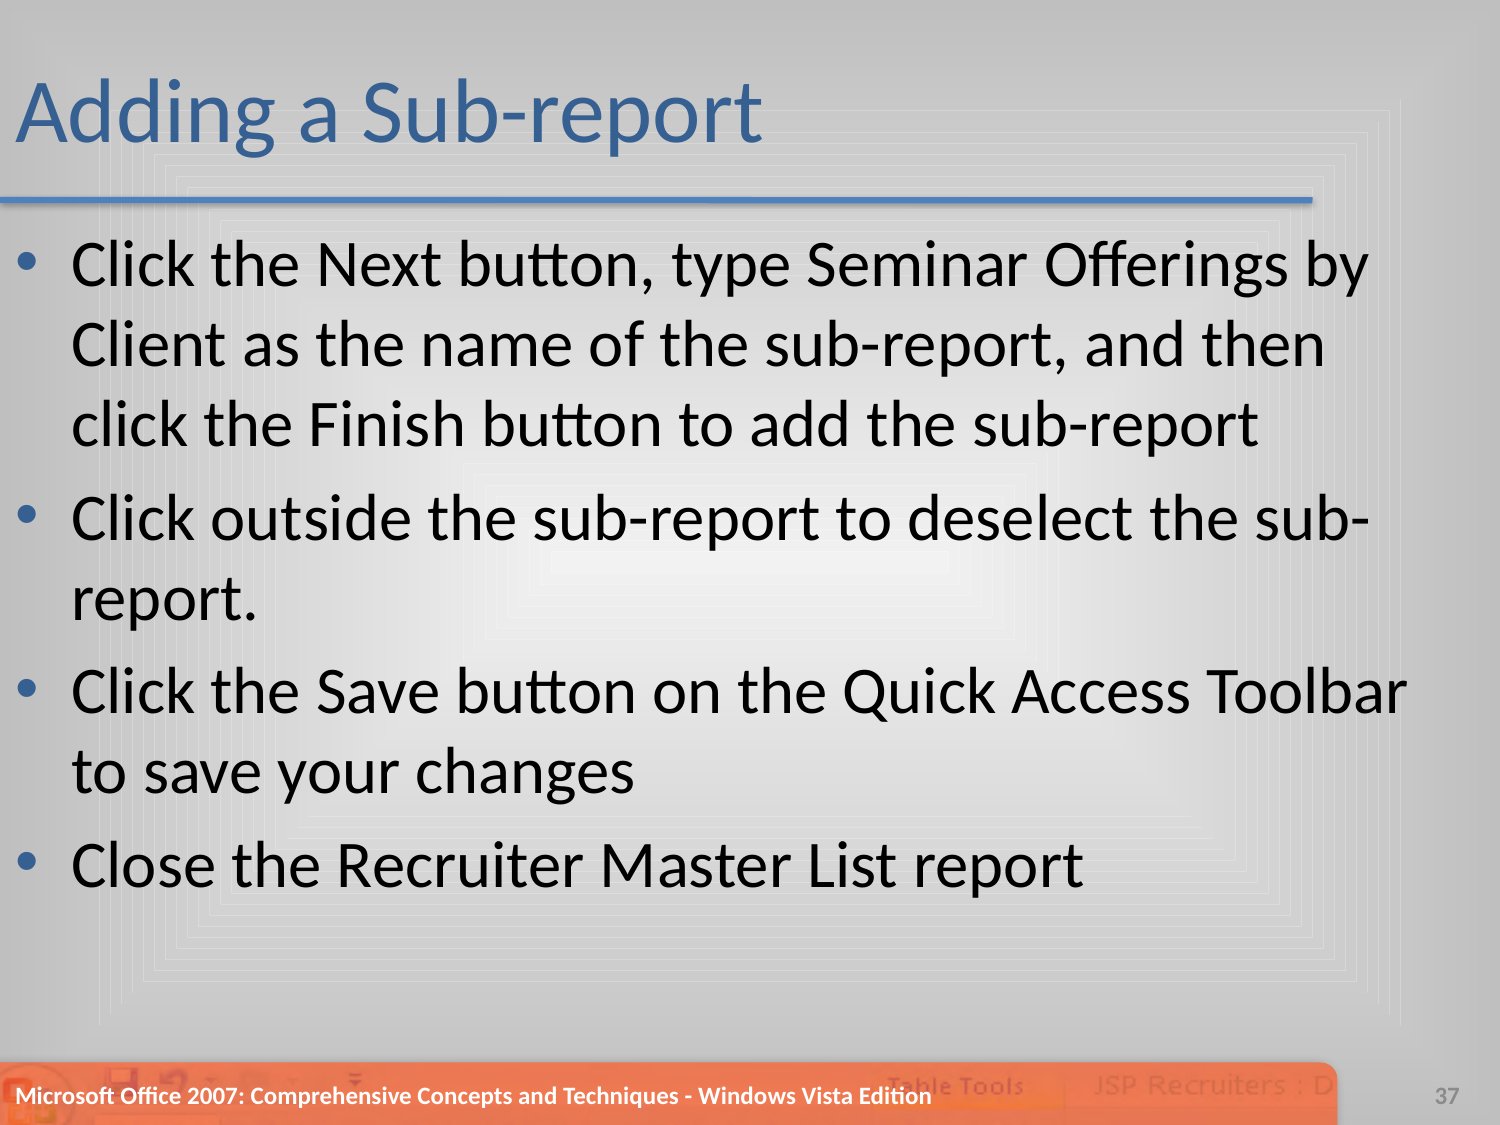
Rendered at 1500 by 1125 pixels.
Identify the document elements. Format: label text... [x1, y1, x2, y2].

title Adding a Sub-report [0, 12, 1426, 201]
footer Microsoft Office 2007: Comprehensive Concepts and Techniques - Windows Vista Edition [0, 1065, 1300, 1125]
list Click the Next button, type Seminar Offerings by Client as the name of the sub-report, and then click the Finish button to add the sub-report Click outside the sub-report to deselect the sub-report. Click the Save button on the Quick Access Toolbar to save your changes Close the Recruiter Master List report [0, 212, 1426, 1006]
slide_number 37 [1387, 1065, 1475, 1125]
picture [0, 1062, 1338, 1125]
